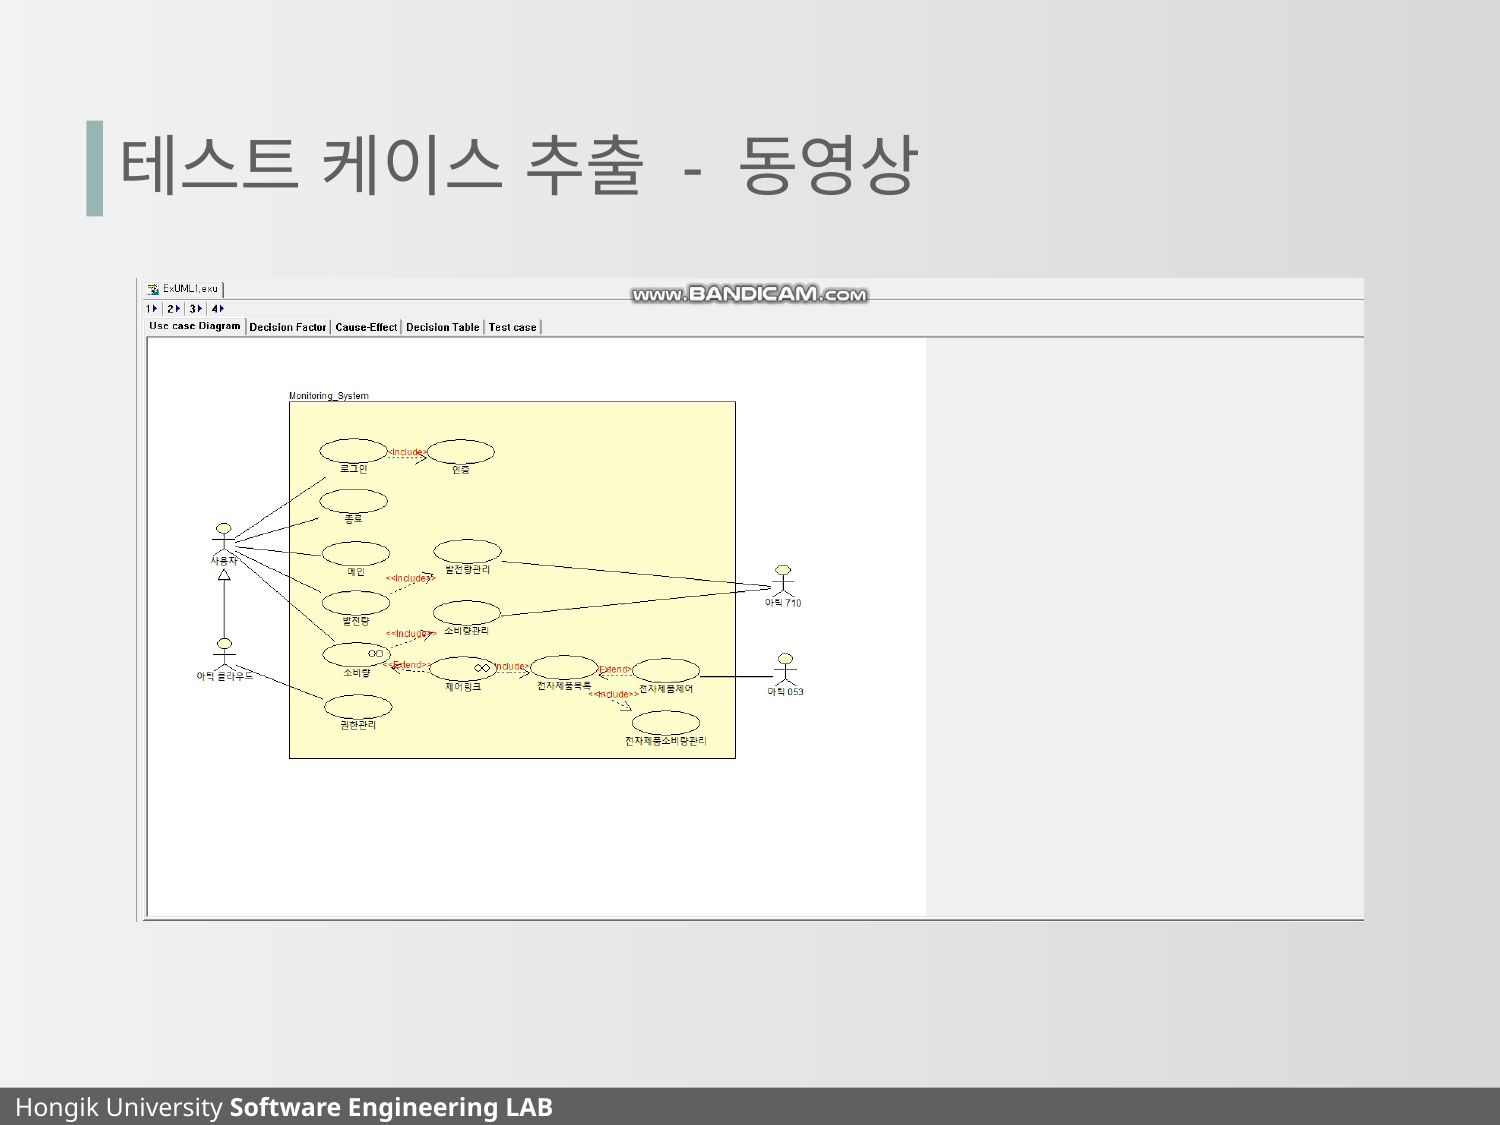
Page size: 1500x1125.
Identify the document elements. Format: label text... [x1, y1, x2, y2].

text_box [135, 277, 1365, 923]
title 테스트 케이스 추출 - 동영상 [103, 59, 1397, 278]
